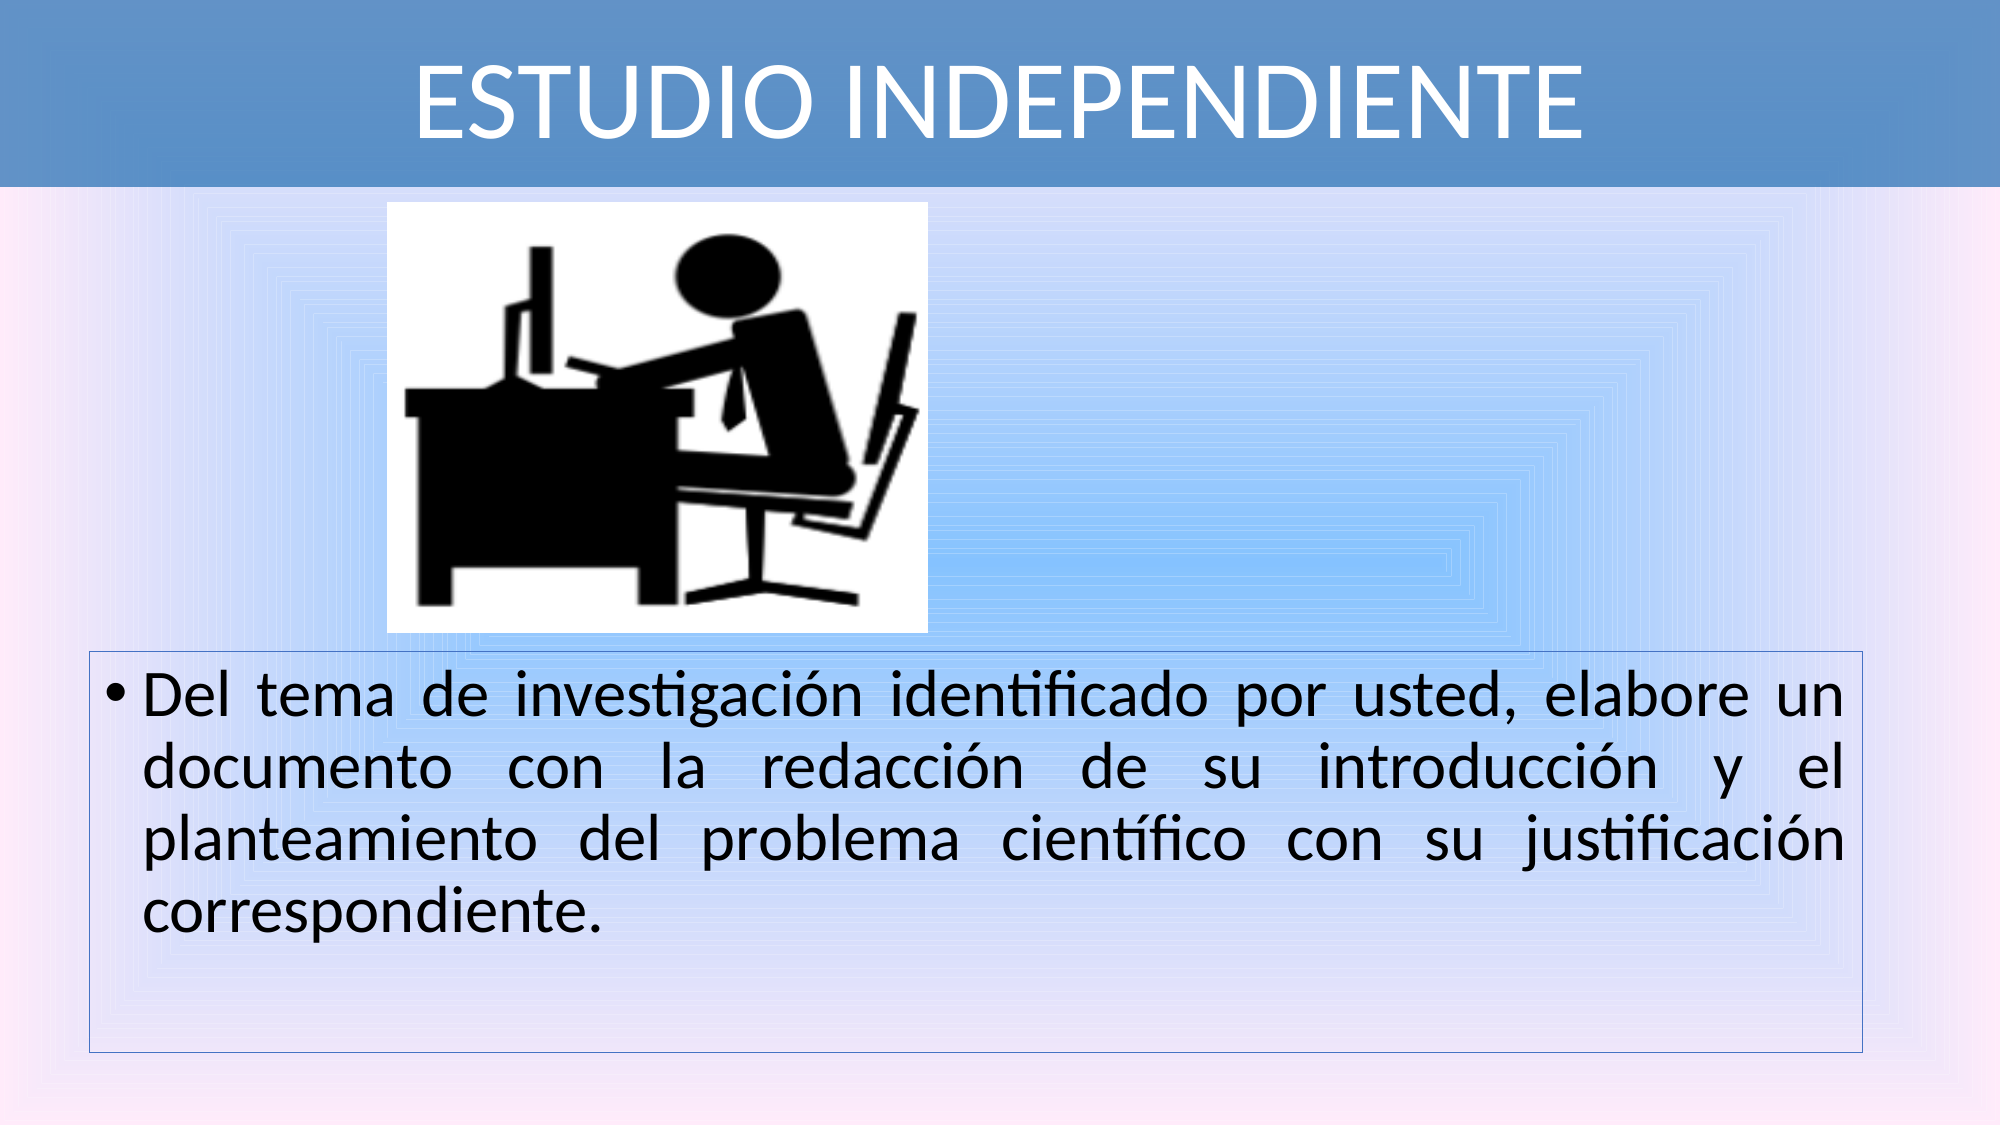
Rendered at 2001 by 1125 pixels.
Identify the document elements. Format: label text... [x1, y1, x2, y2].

list Del tema de investigación identificado por usted, elabore un documento con la redacción de su introducción y el planteamiento del problema científico con su justificación correspondiente. [89, 651, 1863, 1053]
text_box [297, 47, 1863, 162]
text_box ESTUDIO INDEPENDIENTE [0, 0, 2000, 188]
picture [387, 202, 928, 633]
